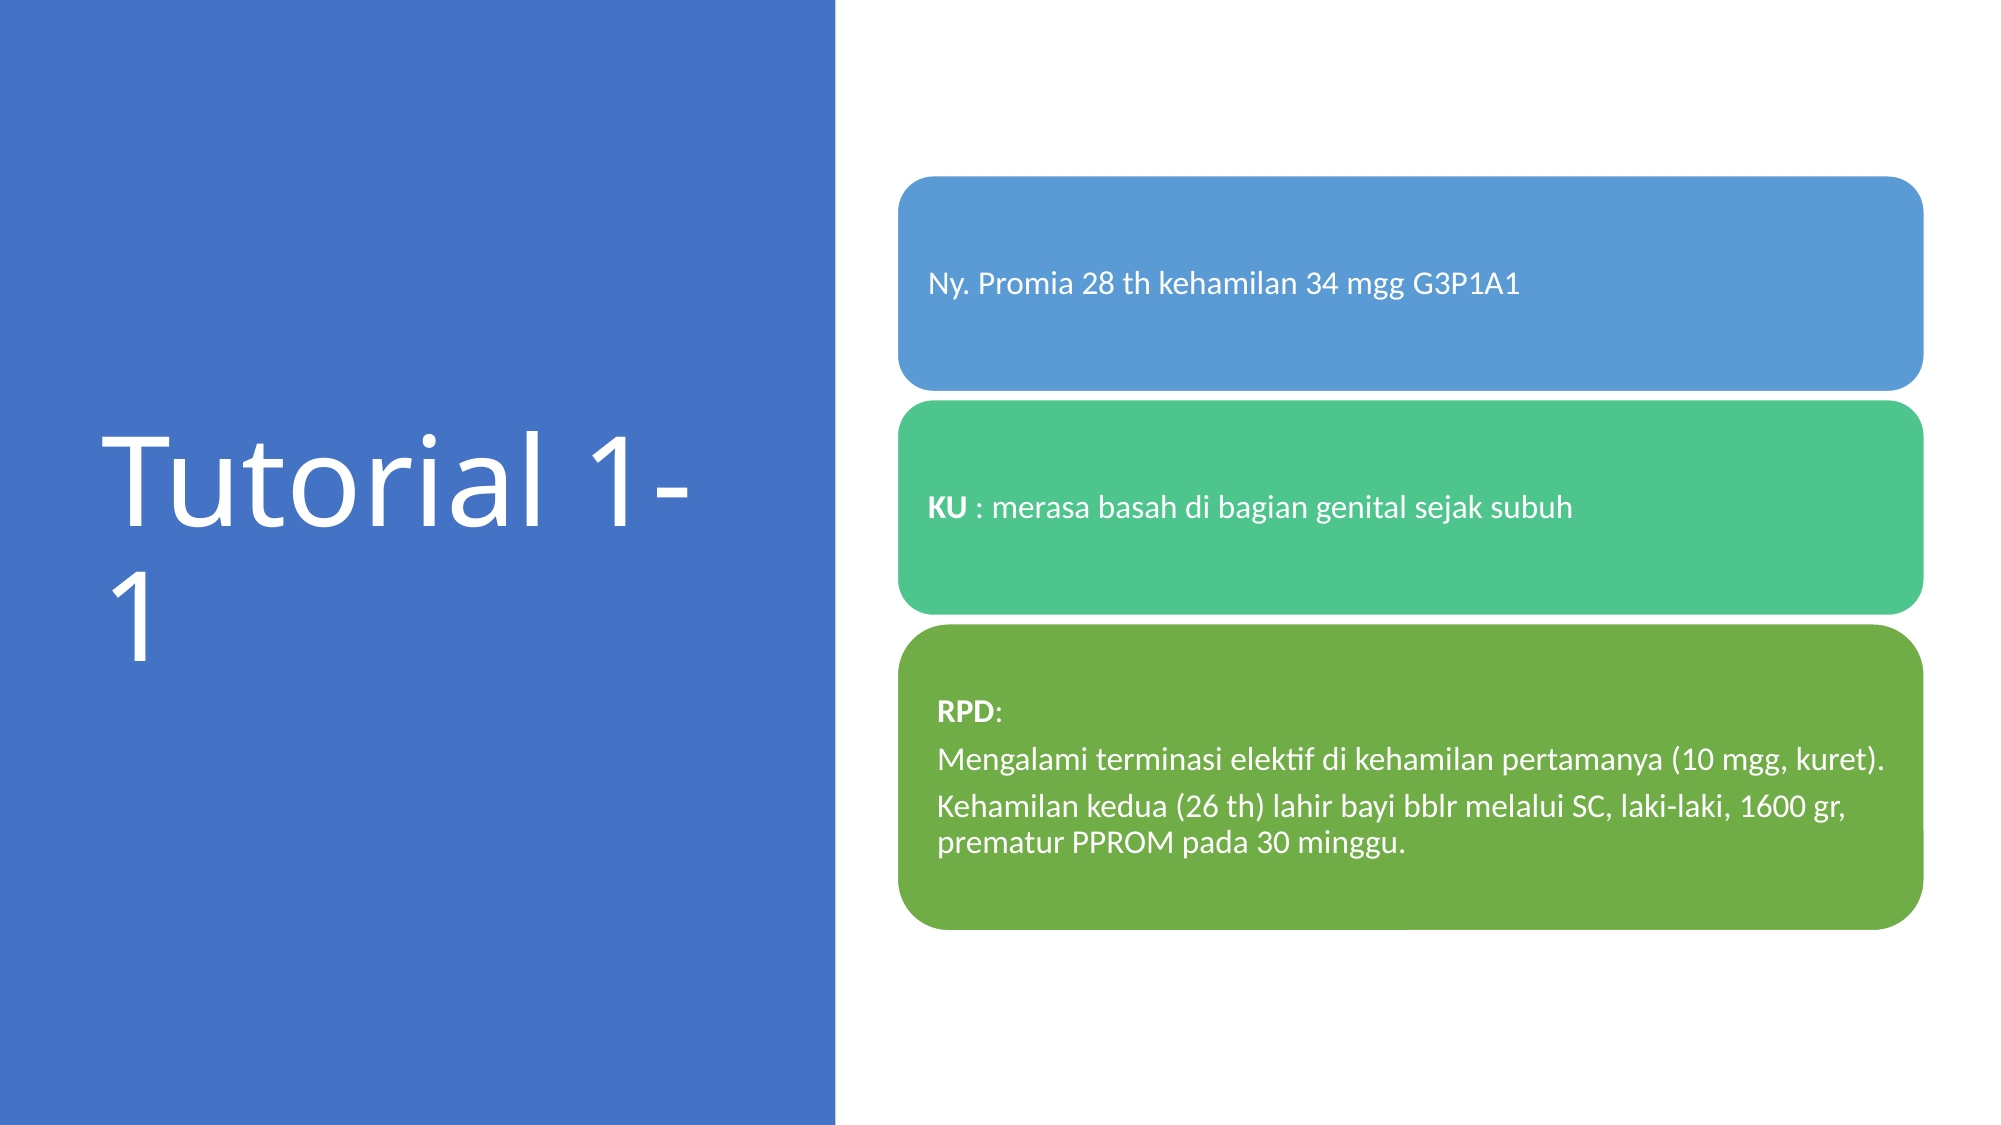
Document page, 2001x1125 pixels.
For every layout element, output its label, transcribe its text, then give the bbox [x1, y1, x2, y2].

title Tutorial 1-1 [86, 101, 711, 1005]
text_box [0, 0, 836, 1125]
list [897, 101, 1925, 1005]
